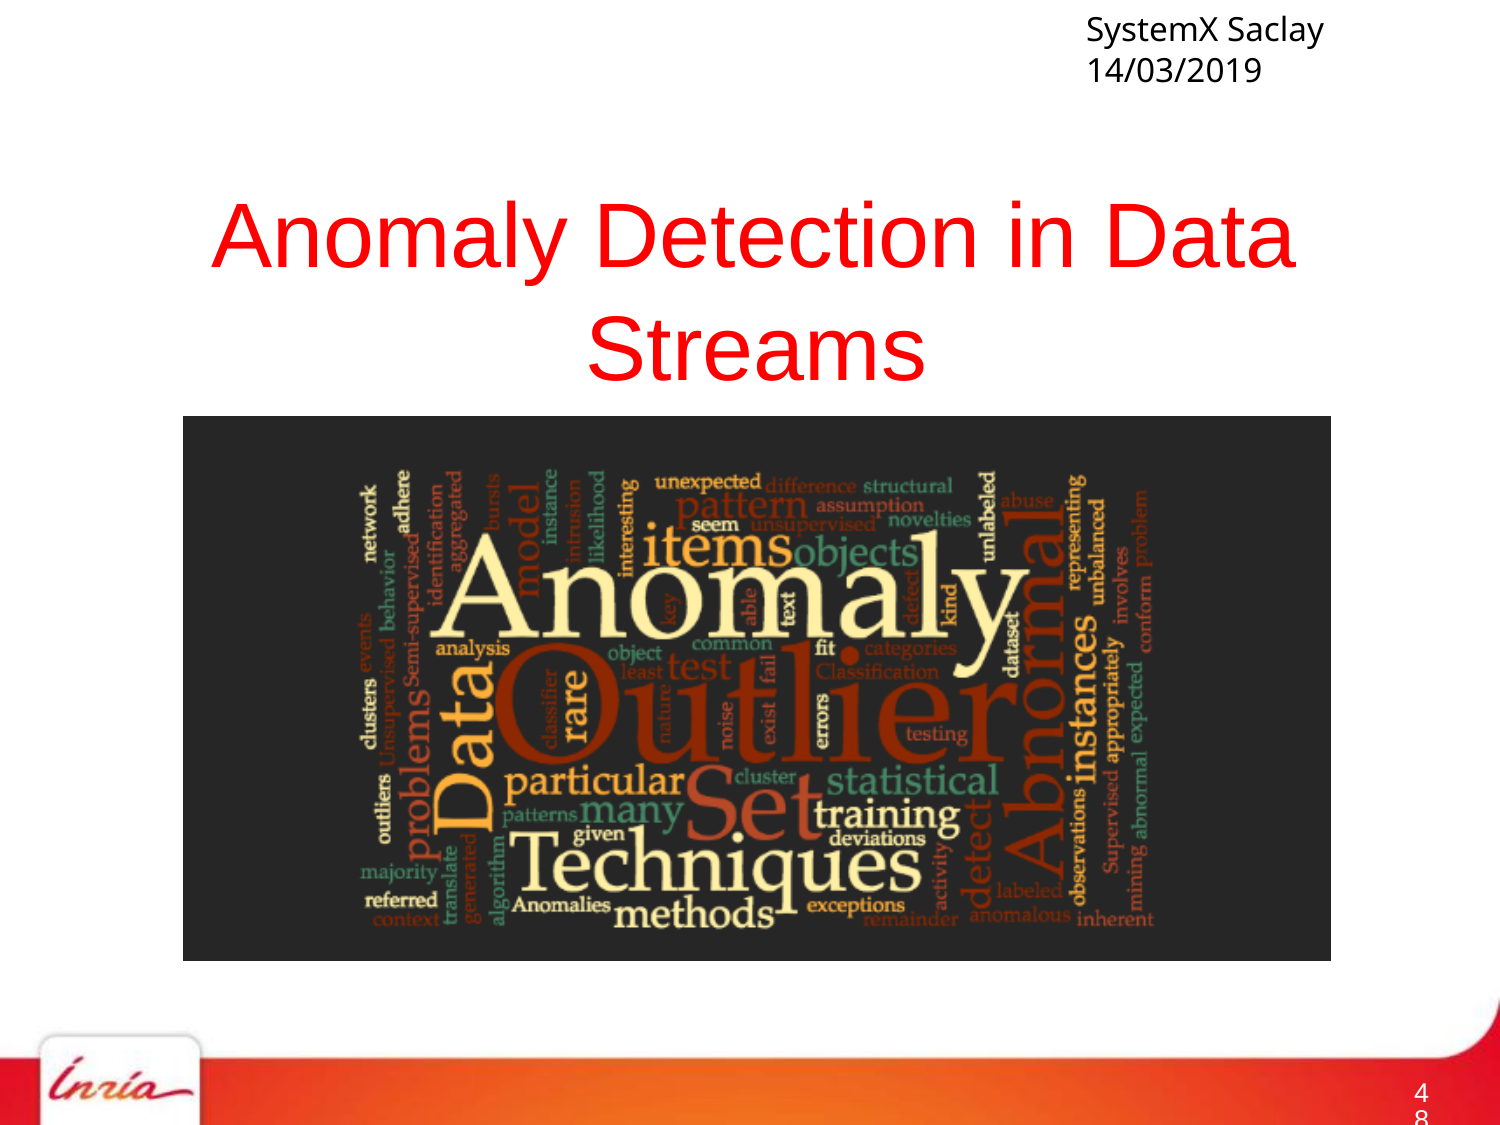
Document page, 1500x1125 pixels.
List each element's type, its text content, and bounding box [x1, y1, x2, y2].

title Anomaly Detection in Data Streams [66, 183, 1447, 390]
slide_number 47 [1399, 1068, 1448, 1115]
picture [0, 416, 1500, 1125]
